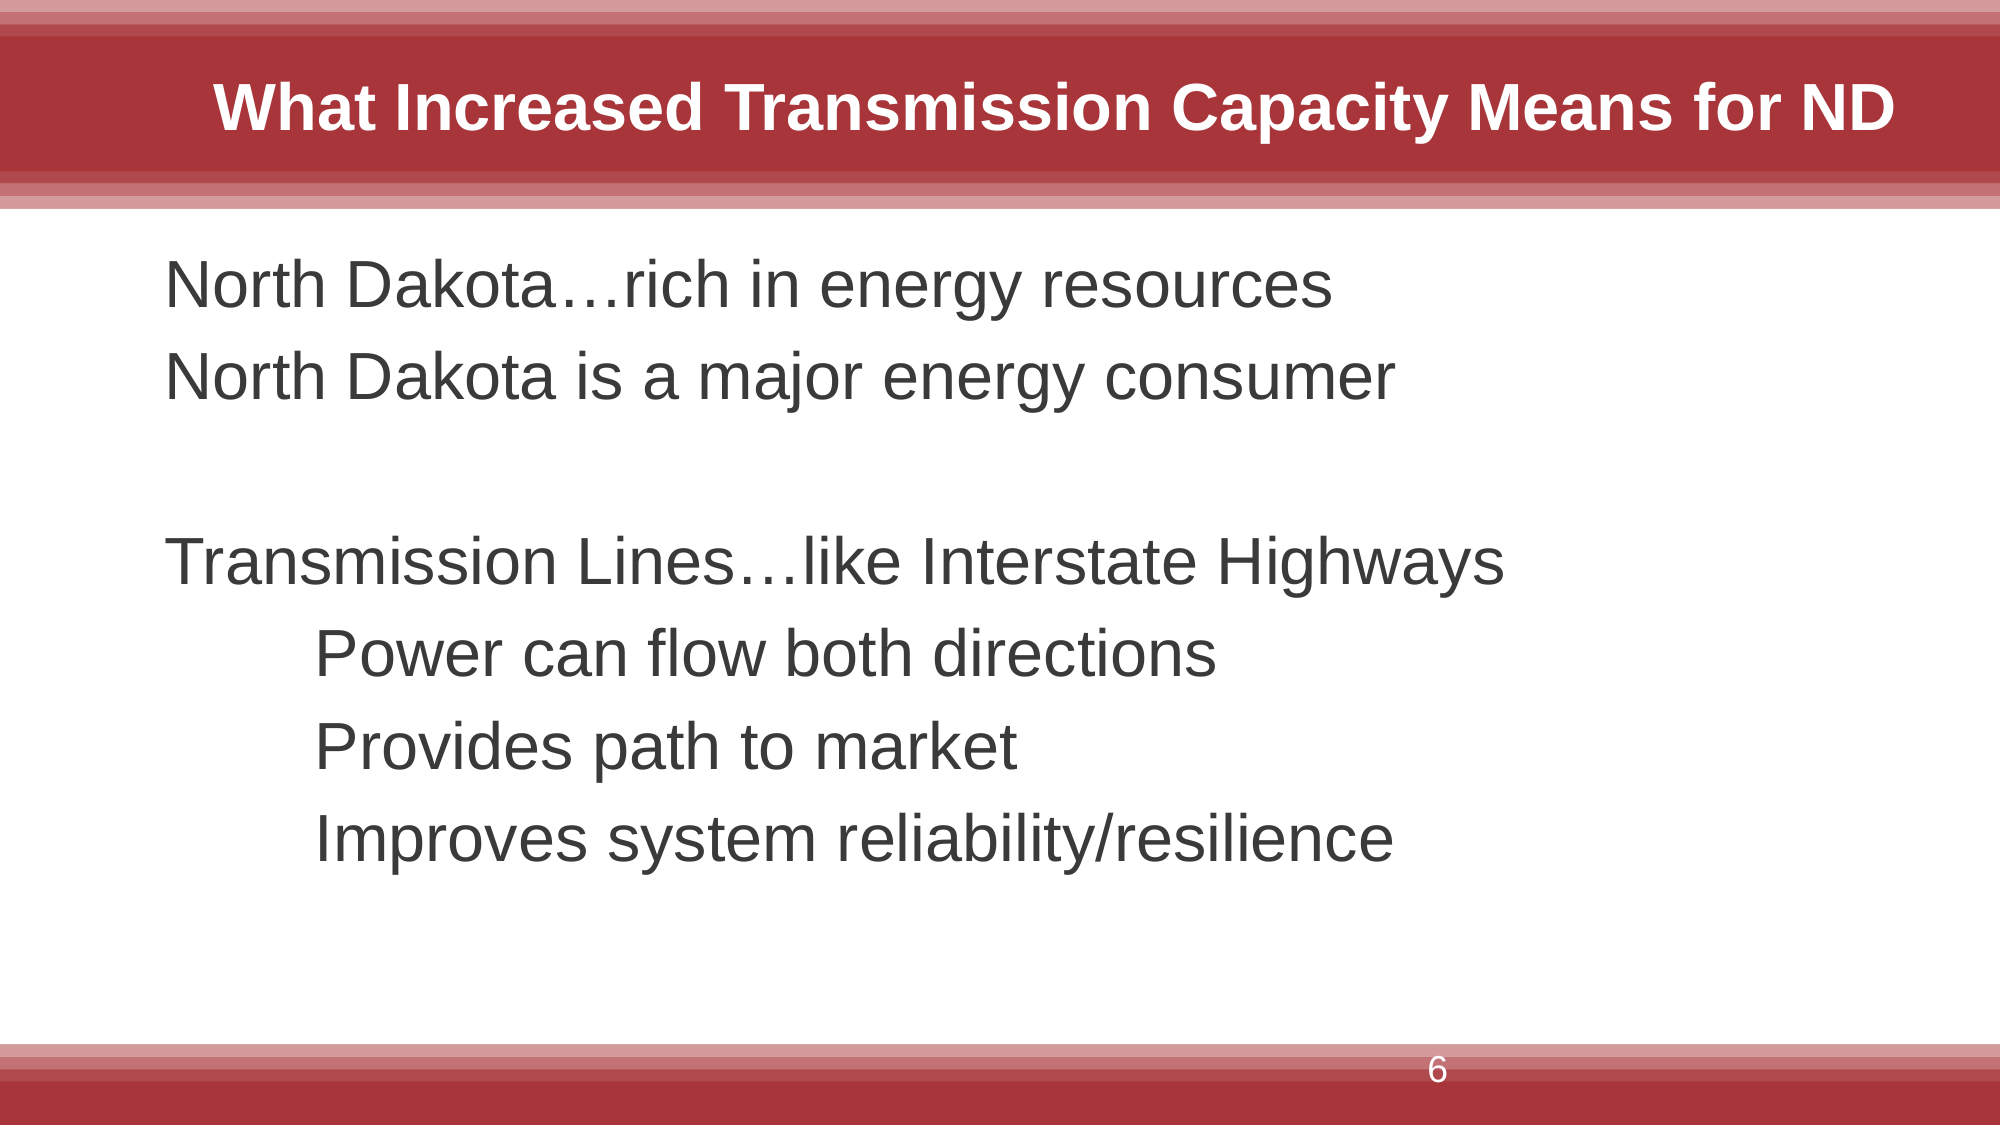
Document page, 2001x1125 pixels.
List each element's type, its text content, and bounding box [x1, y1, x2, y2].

slide_number 6 [1412, 1042, 1863, 1103]
list North Dakota…rich in energy resources North Dakota is a major energy consumer Transmission Lines…like Interstate Highways Power can flow both directions Provides path to market Improves system reliability/resilience [150, 315, 1810, 945]
list What Increased Transmission Capacity Means for ND [168, 36, 1962, 171]
